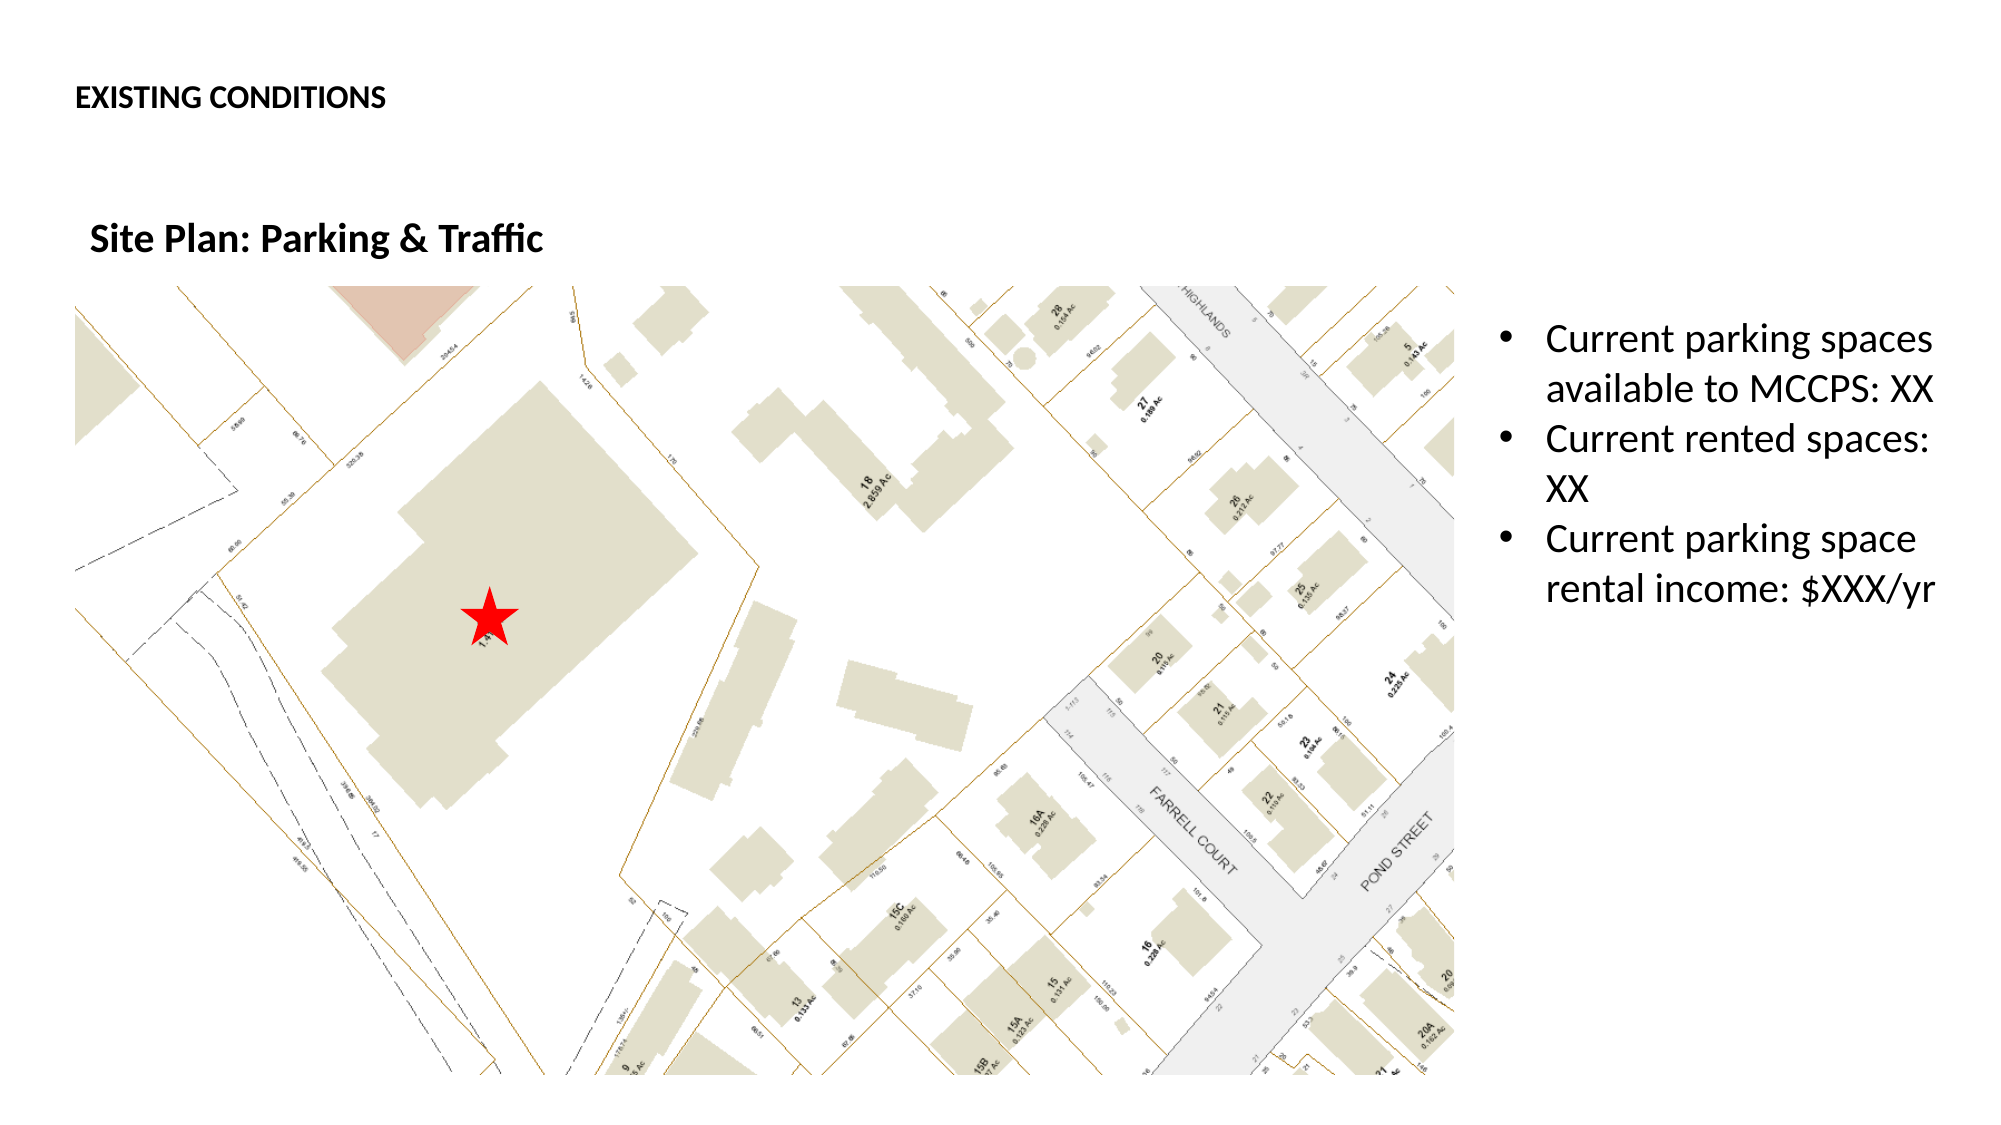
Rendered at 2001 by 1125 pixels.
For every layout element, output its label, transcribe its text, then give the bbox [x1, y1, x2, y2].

text_box Current parking spaces available to MCCPS: XX Current rented spaces: XX Current parking space rental income: $XXX/yr [1484, 203, 1982, 669]
text_box EXISTING CONDITIONS [74, 74, 1001, 115]
picture [74, 286, 1455, 1075]
text_box Site Plan: Parking & Traffic [75, 203, 973, 269]
